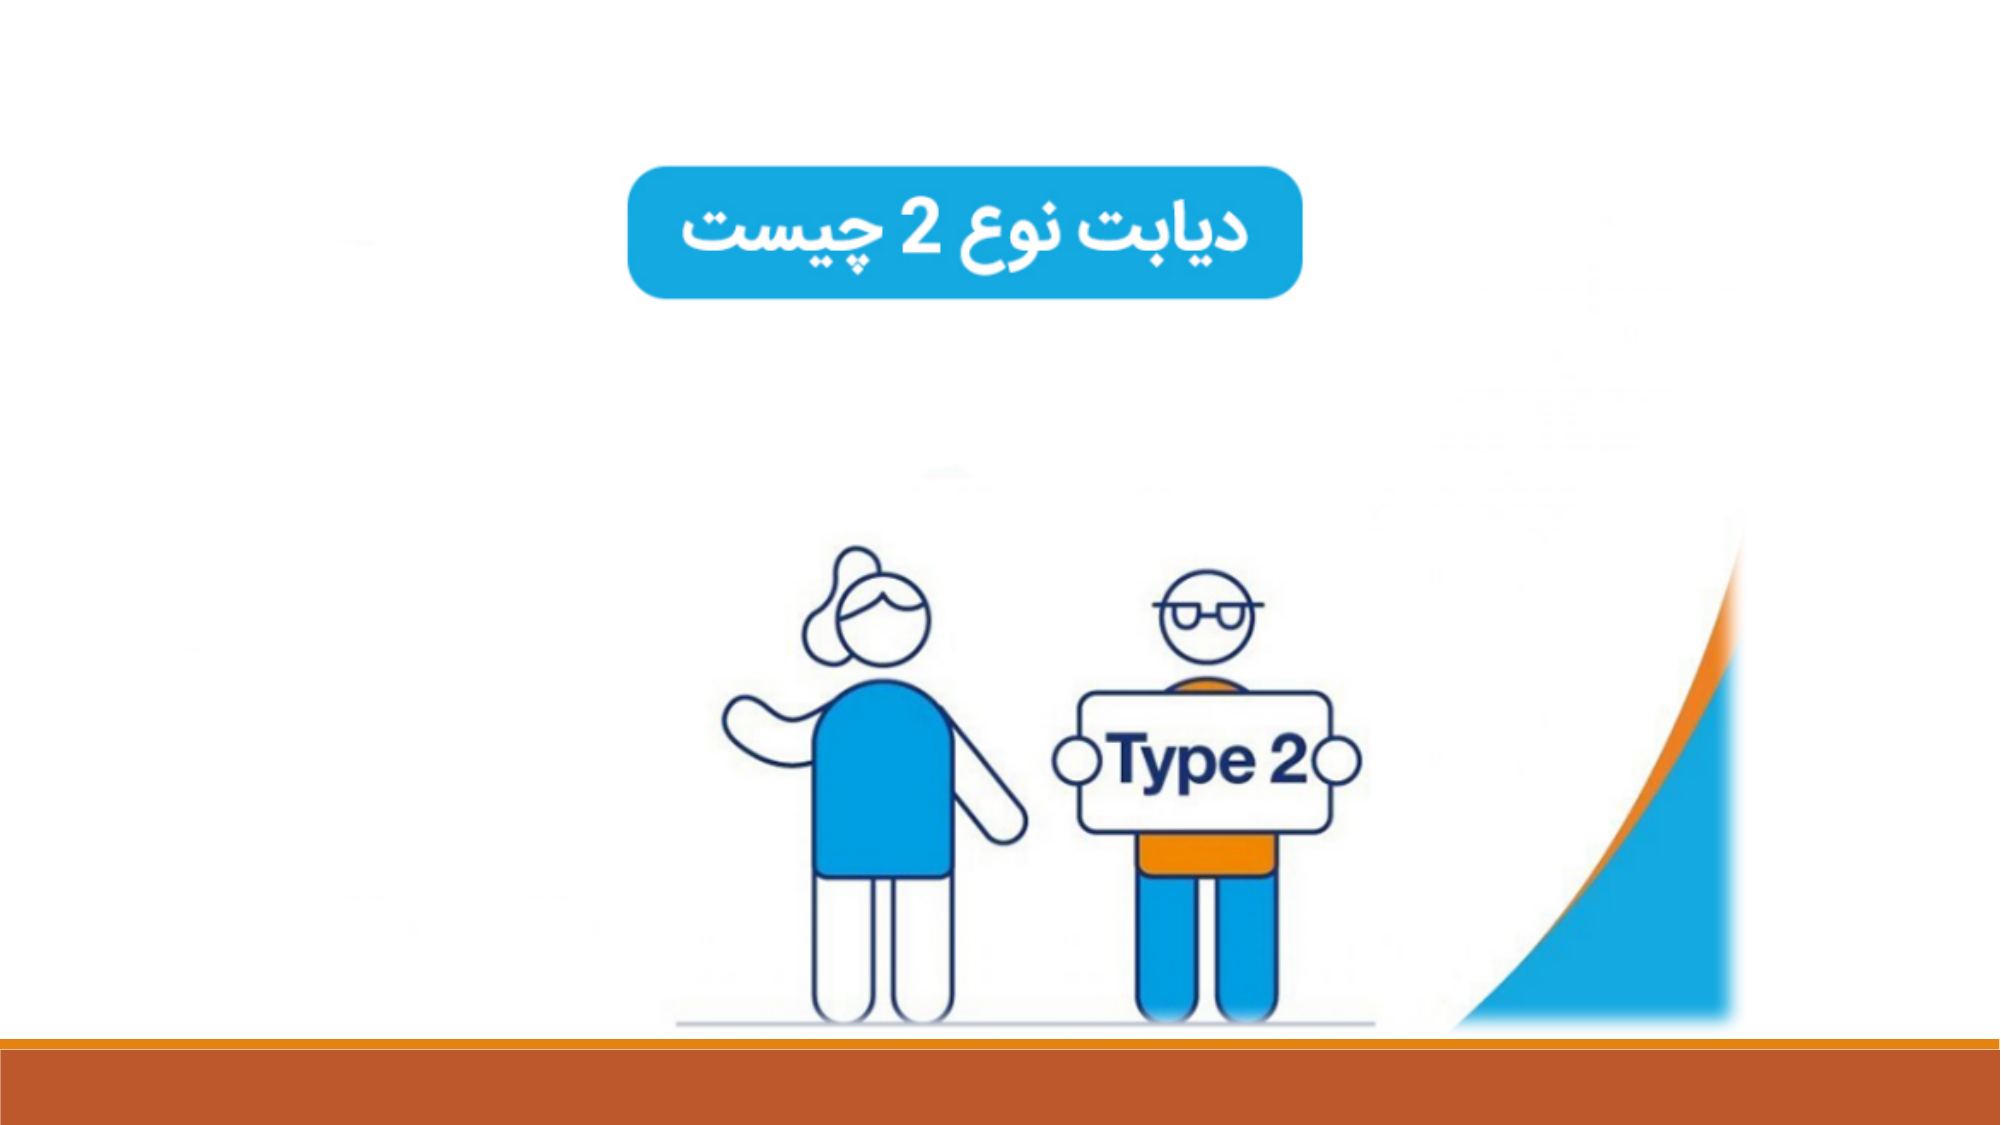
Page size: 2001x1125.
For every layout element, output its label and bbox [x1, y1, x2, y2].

picture [183, 103, 1748, 1038]
